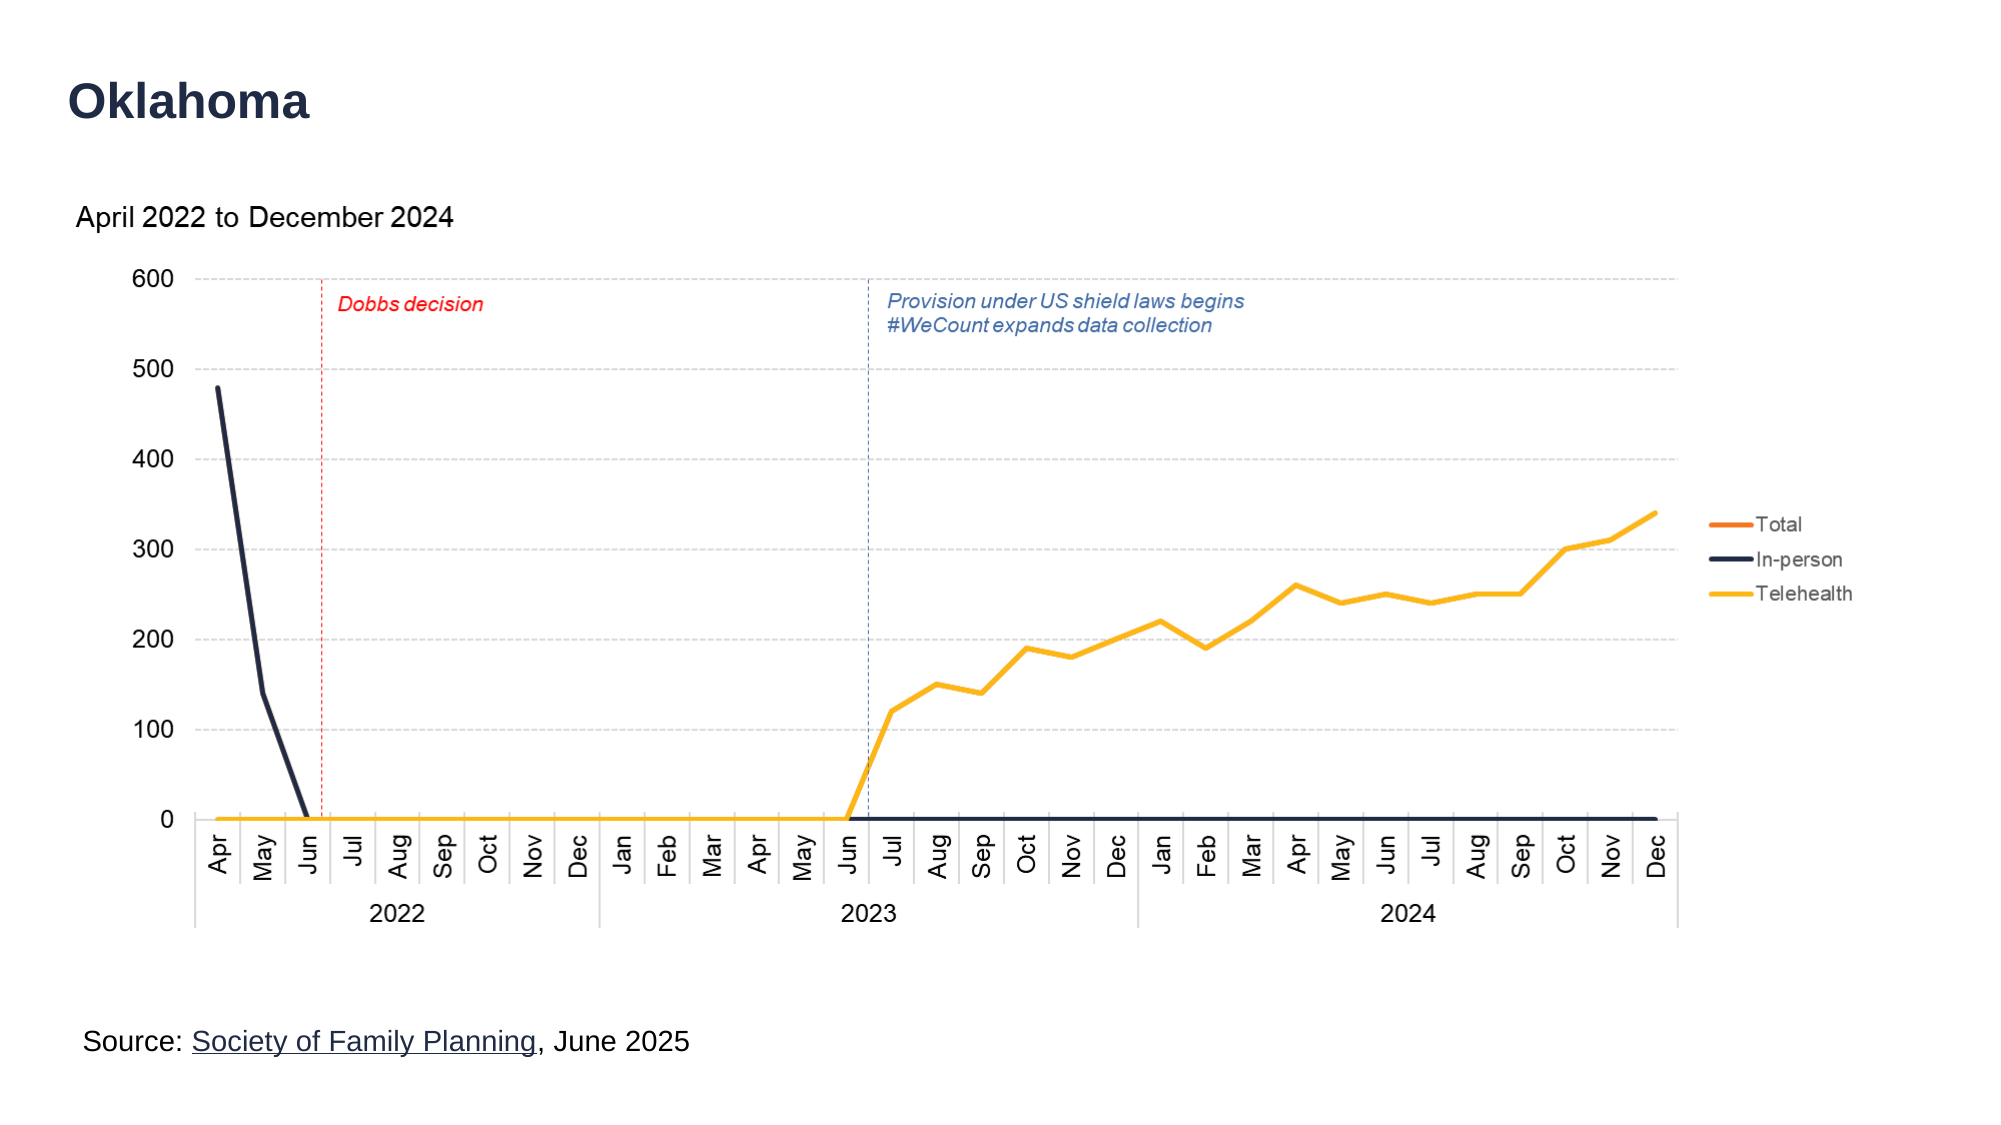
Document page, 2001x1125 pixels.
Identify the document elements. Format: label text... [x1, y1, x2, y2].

text_box Source: Society of Family Planning, June 2025 [67, 1014, 833, 1065]
title Oklahoma [67, 59, 1546, 146]
picture [61, 187, 1939, 938]
